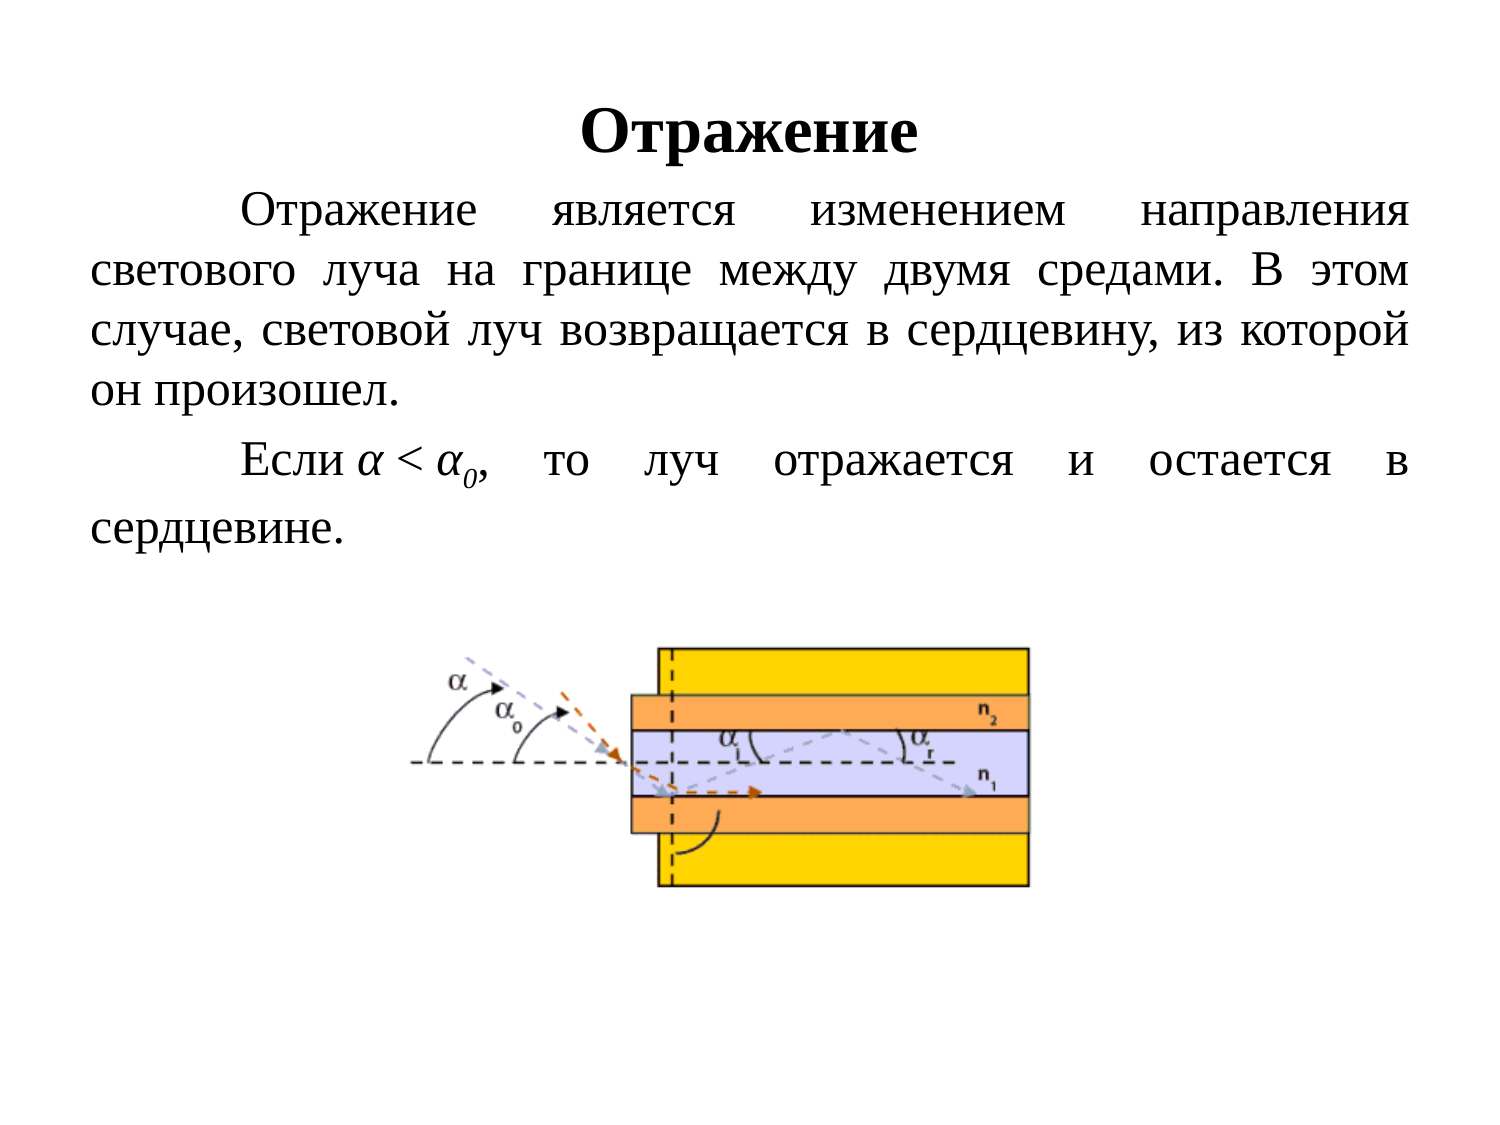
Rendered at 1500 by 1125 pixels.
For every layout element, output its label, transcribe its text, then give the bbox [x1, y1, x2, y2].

list Отражение Отражение является изменением направления светового луча на границе между двумя средами. В этом случае, световой луч возвращается в сердцевину, из которой он произошел. Если α < α0, то луч отражается и остается в сердцевине. [75, 78, 1425, 1005]
picture [407, 644, 1033, 890]
